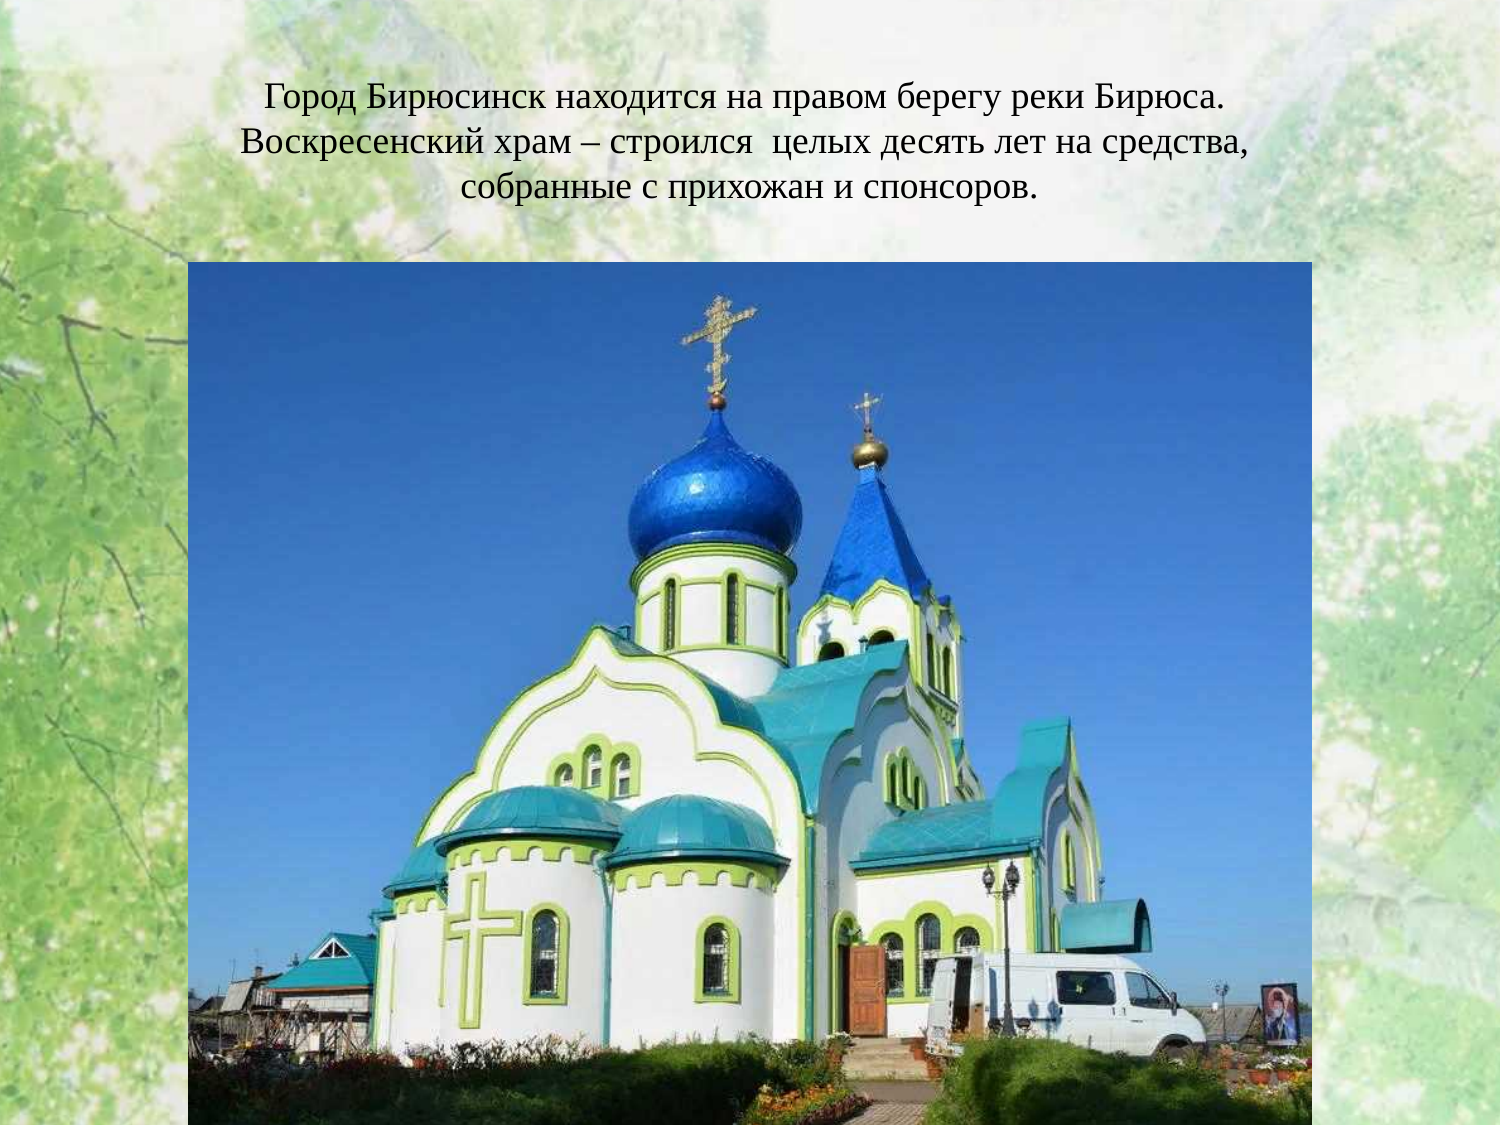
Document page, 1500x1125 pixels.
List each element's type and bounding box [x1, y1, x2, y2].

list [188, 262, 1312, 1125]
picture [0, 0, 1500, 1125]
